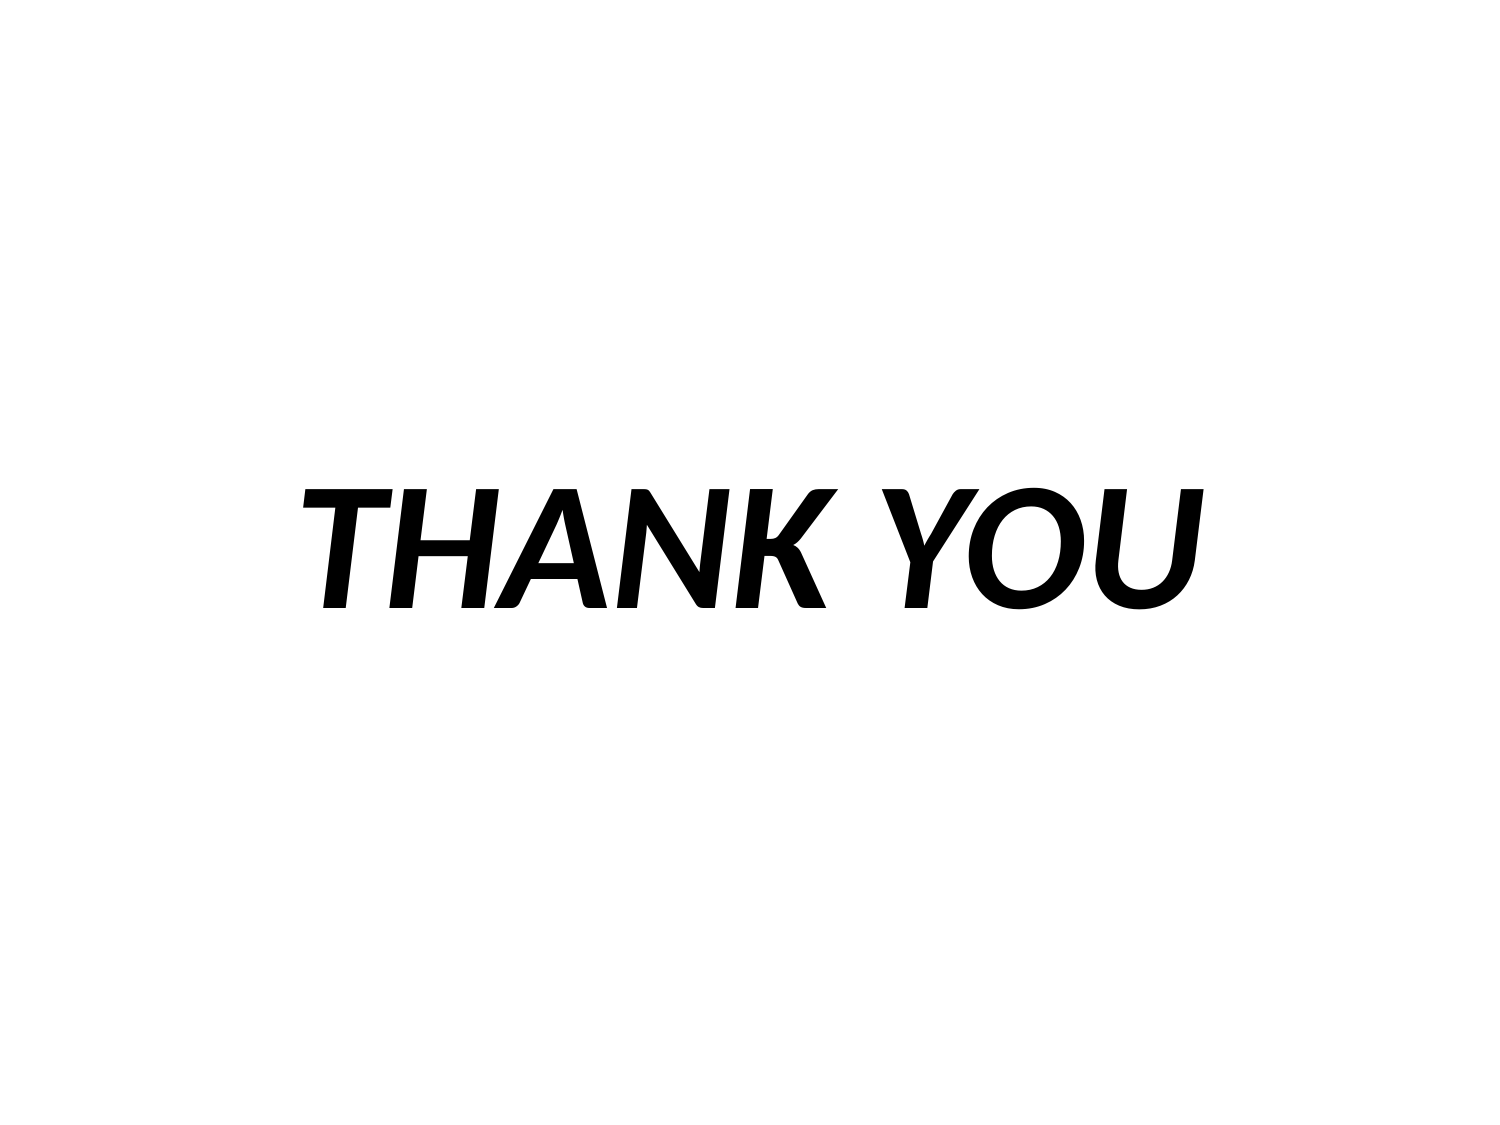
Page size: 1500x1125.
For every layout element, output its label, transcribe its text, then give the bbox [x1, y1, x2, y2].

title THANK YOU [75, 45, 1425, 1025]
